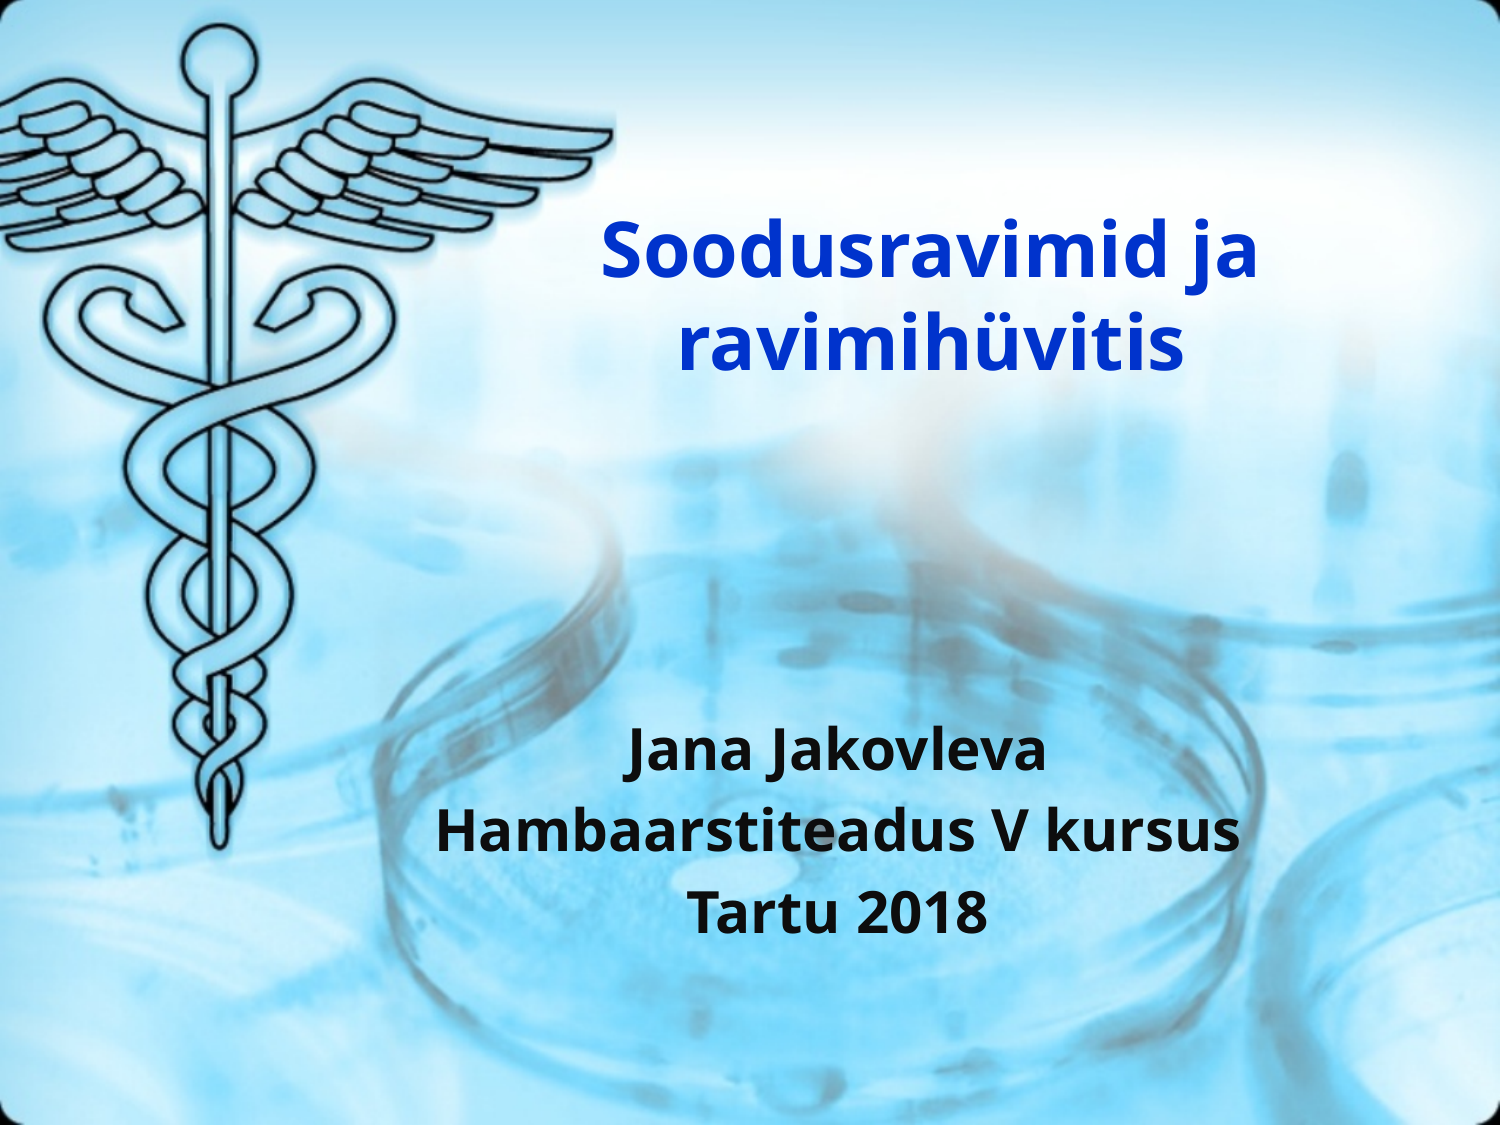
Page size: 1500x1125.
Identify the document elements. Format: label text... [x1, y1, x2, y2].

subtitle Jana Jakovleva Hambaarstiteadus V kursus Tartu 2018 [312, 704, 1363, 992]
picture [0, 0, 1500, 1125]
title Soodusravimid ja ravimihüvitis [395, 172, 1467, 414]
